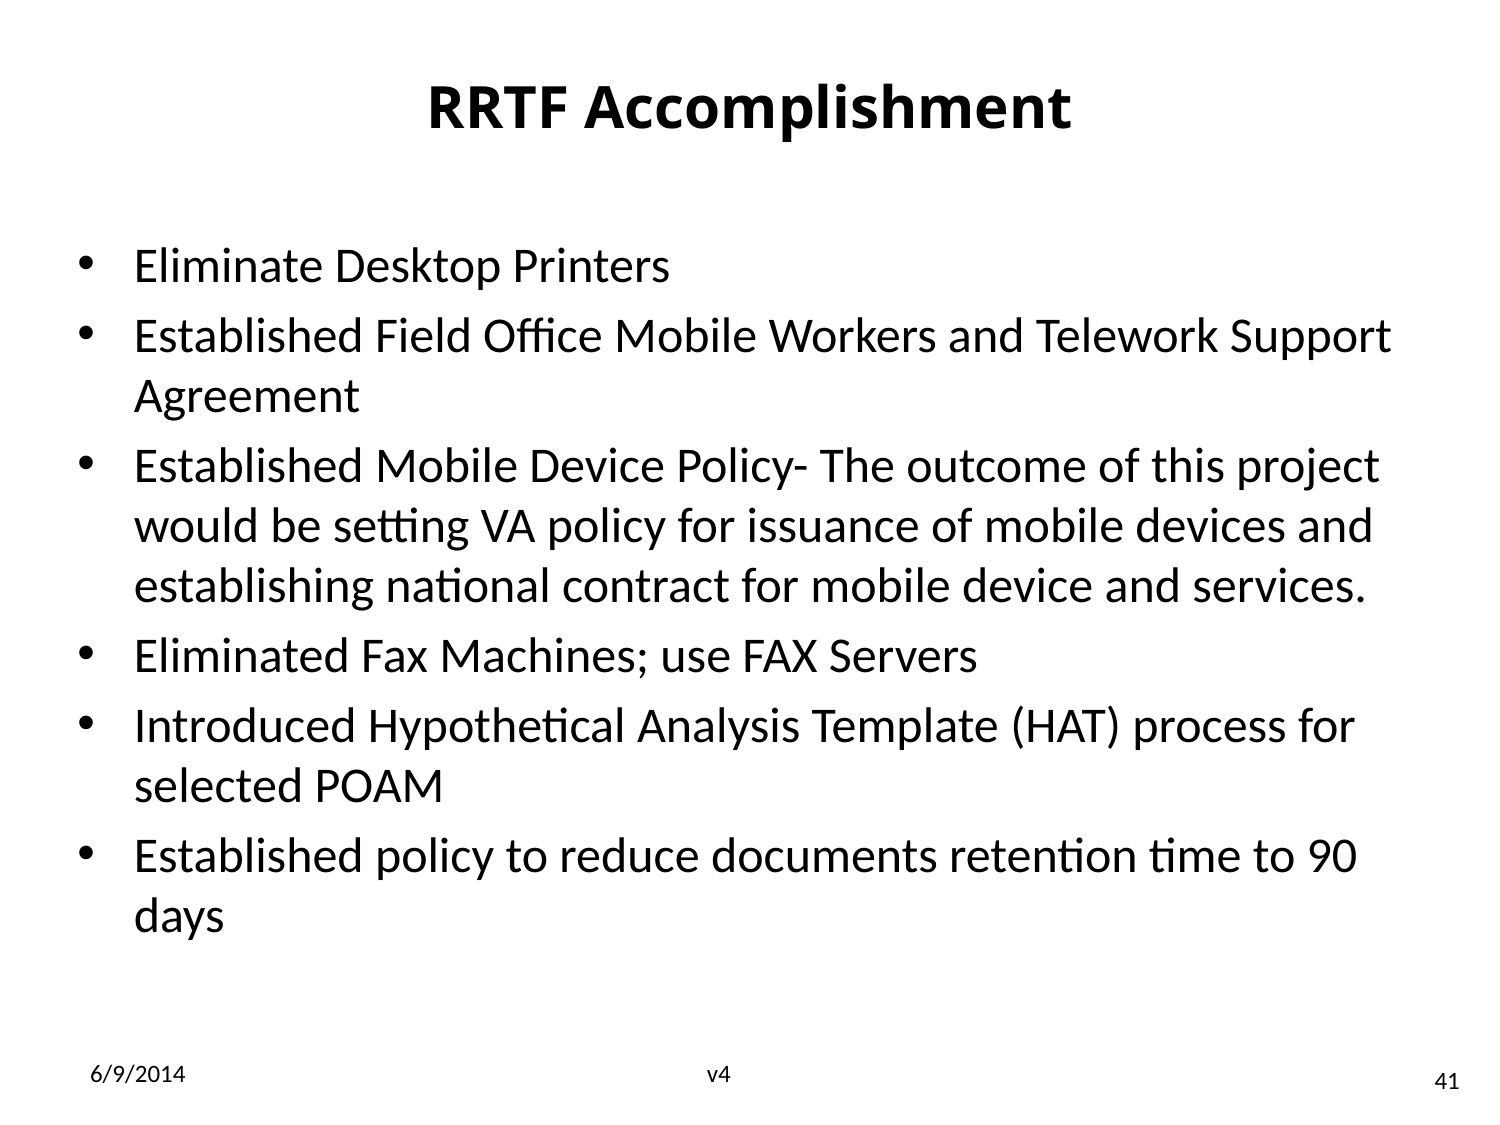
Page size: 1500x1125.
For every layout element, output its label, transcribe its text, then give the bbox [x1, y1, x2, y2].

text_box RRTF Accomplishment [99, 62, 1400, 175]
list Eliminate Desktop Printers Established Field Office Mobile Workers and Telework Support Agreement Established Mobile Device Policy- The outcome of this project would be setting VA policy for issuance of mobile devices and establishing national contract for mobile device and services. Eliminated Fax Machines; use FAX Servers Introduced Hypothetical Analysis Template (HAT) process for selected POAM Established policy to reduce documents retention time to 90 days [62, 224, 1413, 1035]
slide_number 41 [1125, 1059, 1475, 1100]
footer v4 [350, 1042, 1088, 1103]
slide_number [75, 1042, 288, 1103]
